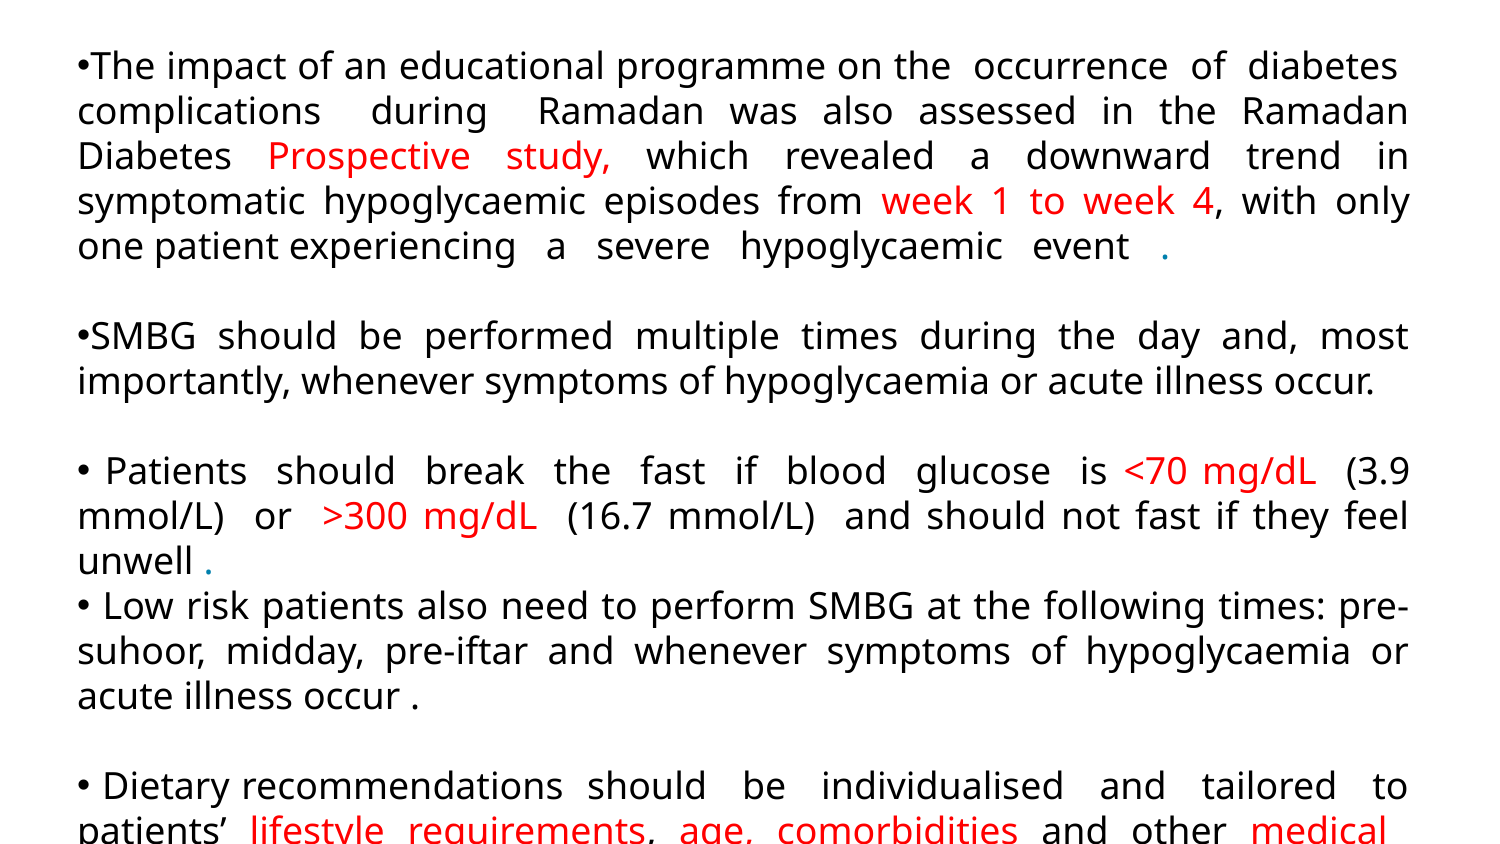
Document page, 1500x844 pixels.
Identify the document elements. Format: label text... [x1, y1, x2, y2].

text_box The impact of an educational programme on the occurrence of diabetes complications during Ramadan was also assessed in the Ramadan Diabetes Prospective study, which revealed a downward trend in symptomatic hypoglycaemic episodes from week 1 to week 4, with only one patient experiencing a severe hypoglycaemic event . SMBG should be performed multiple times during the day and, most importantly, whenever symptoms of hypoglycaemia or acute illness occur. Patients should break the fast if blood glucose is <70 mg/dL (3.9 mmol/L) or >300 mg/dL (16.7 mmol/L) and should not fast if they feel unwell . Low risk patients also need to perform SMBG at the following times: pre-suhoor, midday, pre-iftar and whenever symptoms of hypoglycaemia or acute illness occur . Dietary recommendations should be individualised and tailored to patients’ lifestyle requirements, age, comorbidities and other medical needs . [62, 34, 1425, 844]
